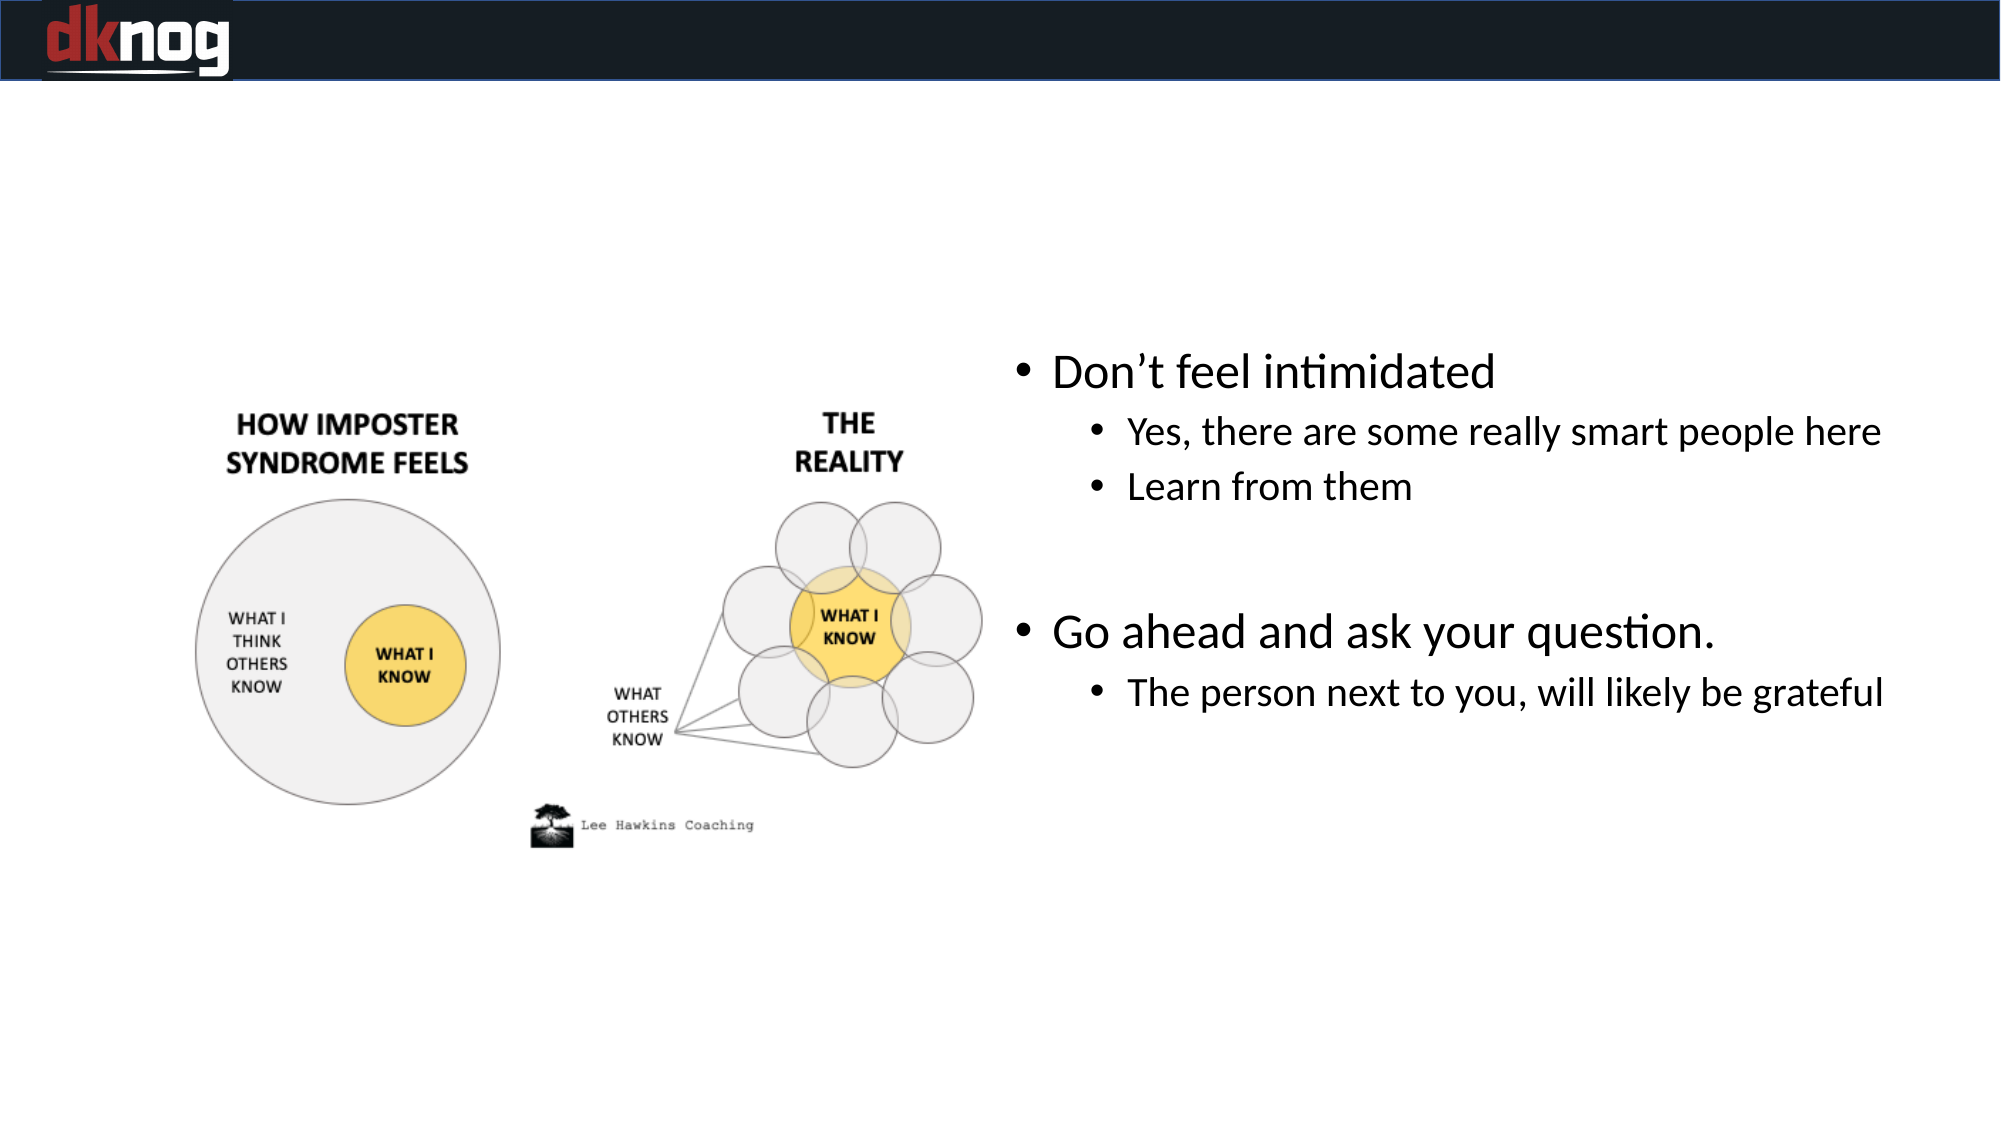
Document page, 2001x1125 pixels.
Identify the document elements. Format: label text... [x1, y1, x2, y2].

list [137, 398, 1071, 868]
text_box Don’t feel intimidated Yes, there are some really smart people here Learn from them Go ahead and ask your question. The person next to you, will likely be grateful [999, 337, 1924, 897]
picture [41, 0, 233, 81]
